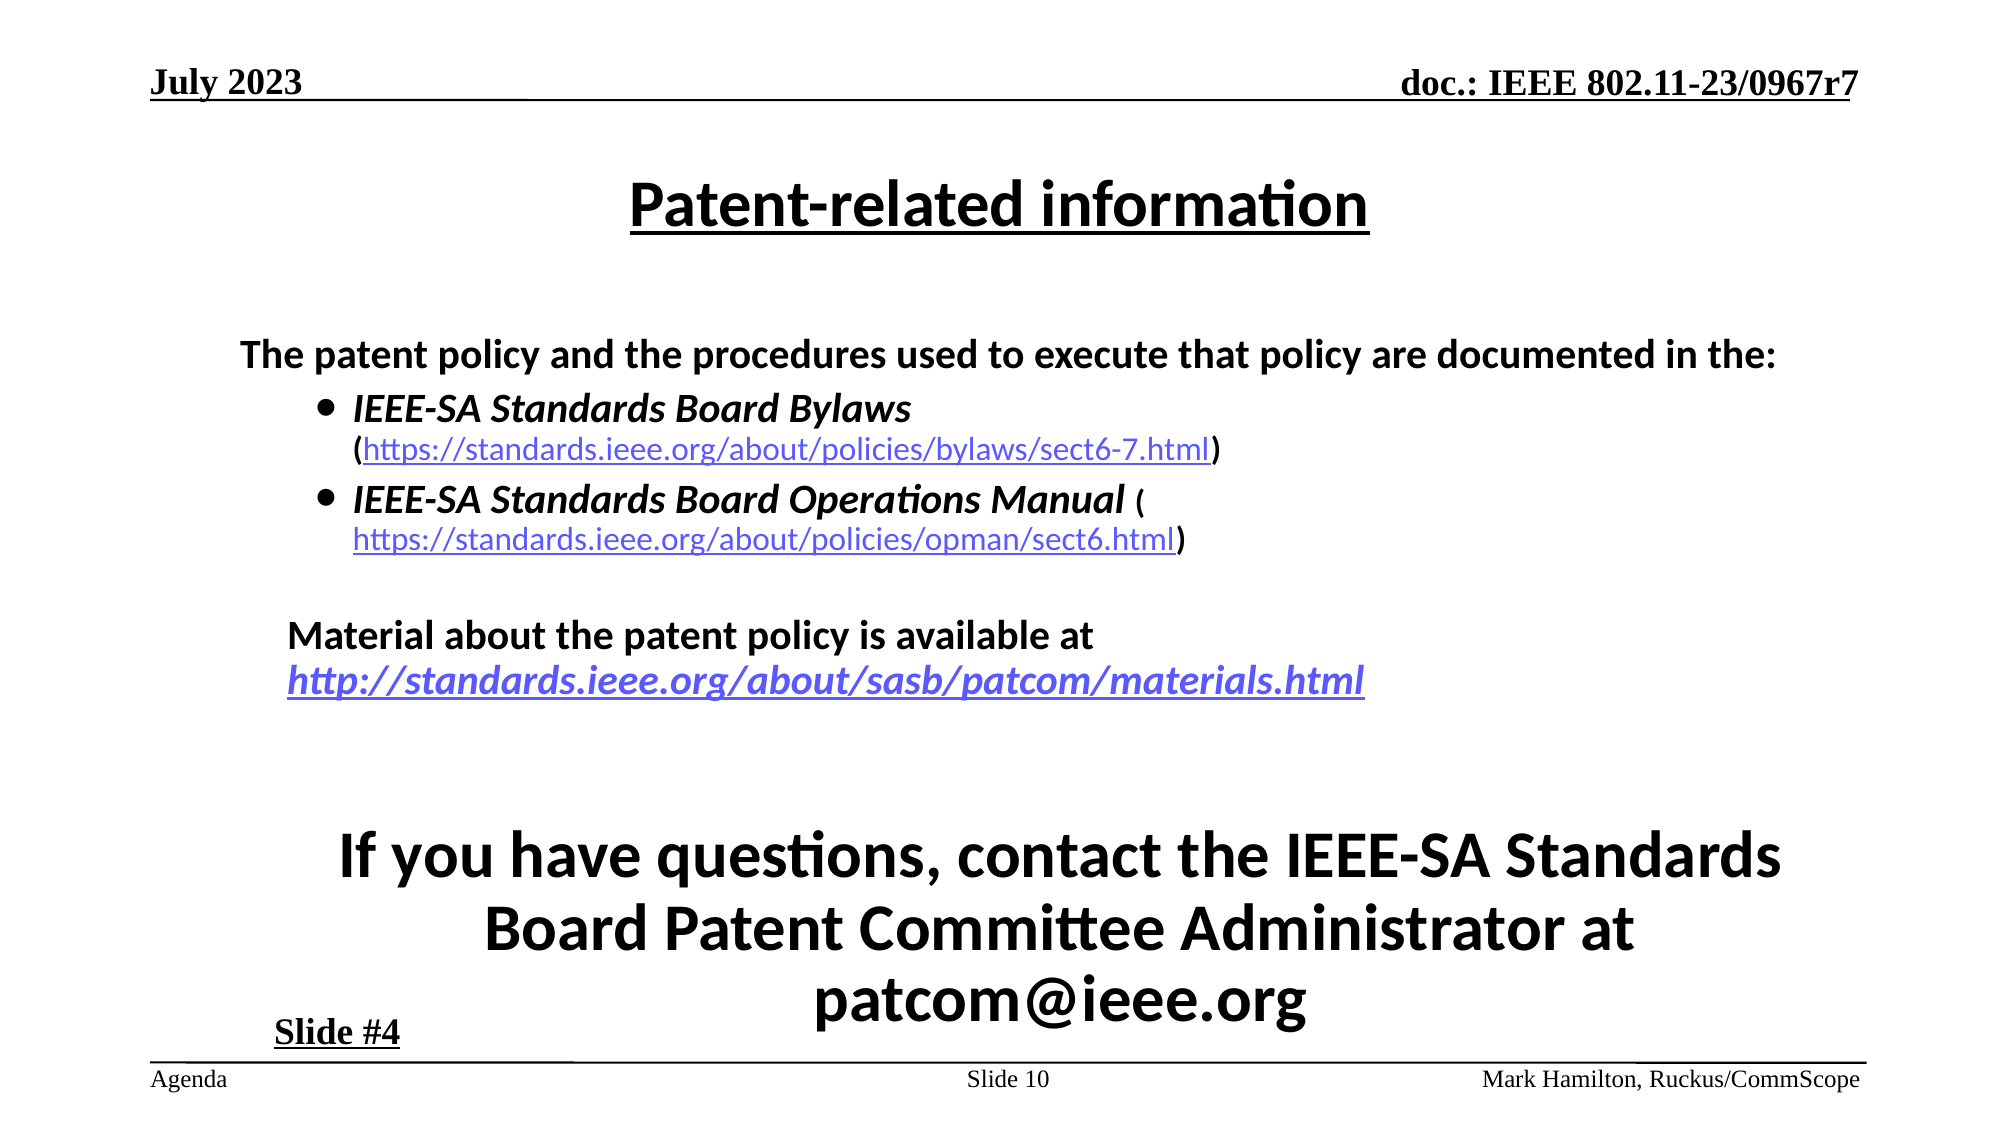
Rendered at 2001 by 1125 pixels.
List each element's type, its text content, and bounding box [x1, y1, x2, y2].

slide_number Slide 10 [950, 1061, 1067, 1123]
title Patent-related information [149, 112, 1850, 288]
list The patent policy and the procedures used to execute that policy are documented in the: IEEE-SA Standards Board Bylaws (https://standards.ieee.org/about/policies/bylaws/sect6-7.html) IEEE-SA Standards Board Operations Manual (https://standards.ieee.org/about/policies/opman/sect6.html) Material about the patent policy is available at http://standards.ieee.org/about/sasb/patcom/materials.html If you have questions, contact the IEEE-SA Standards Board Patent Committee Administrator at patcom@ieee.org [149, 324, 1850, 1000]
text_box [337, 99, 1688, 225]
text_box Slide #4 [259, 999, 416, 1060]
